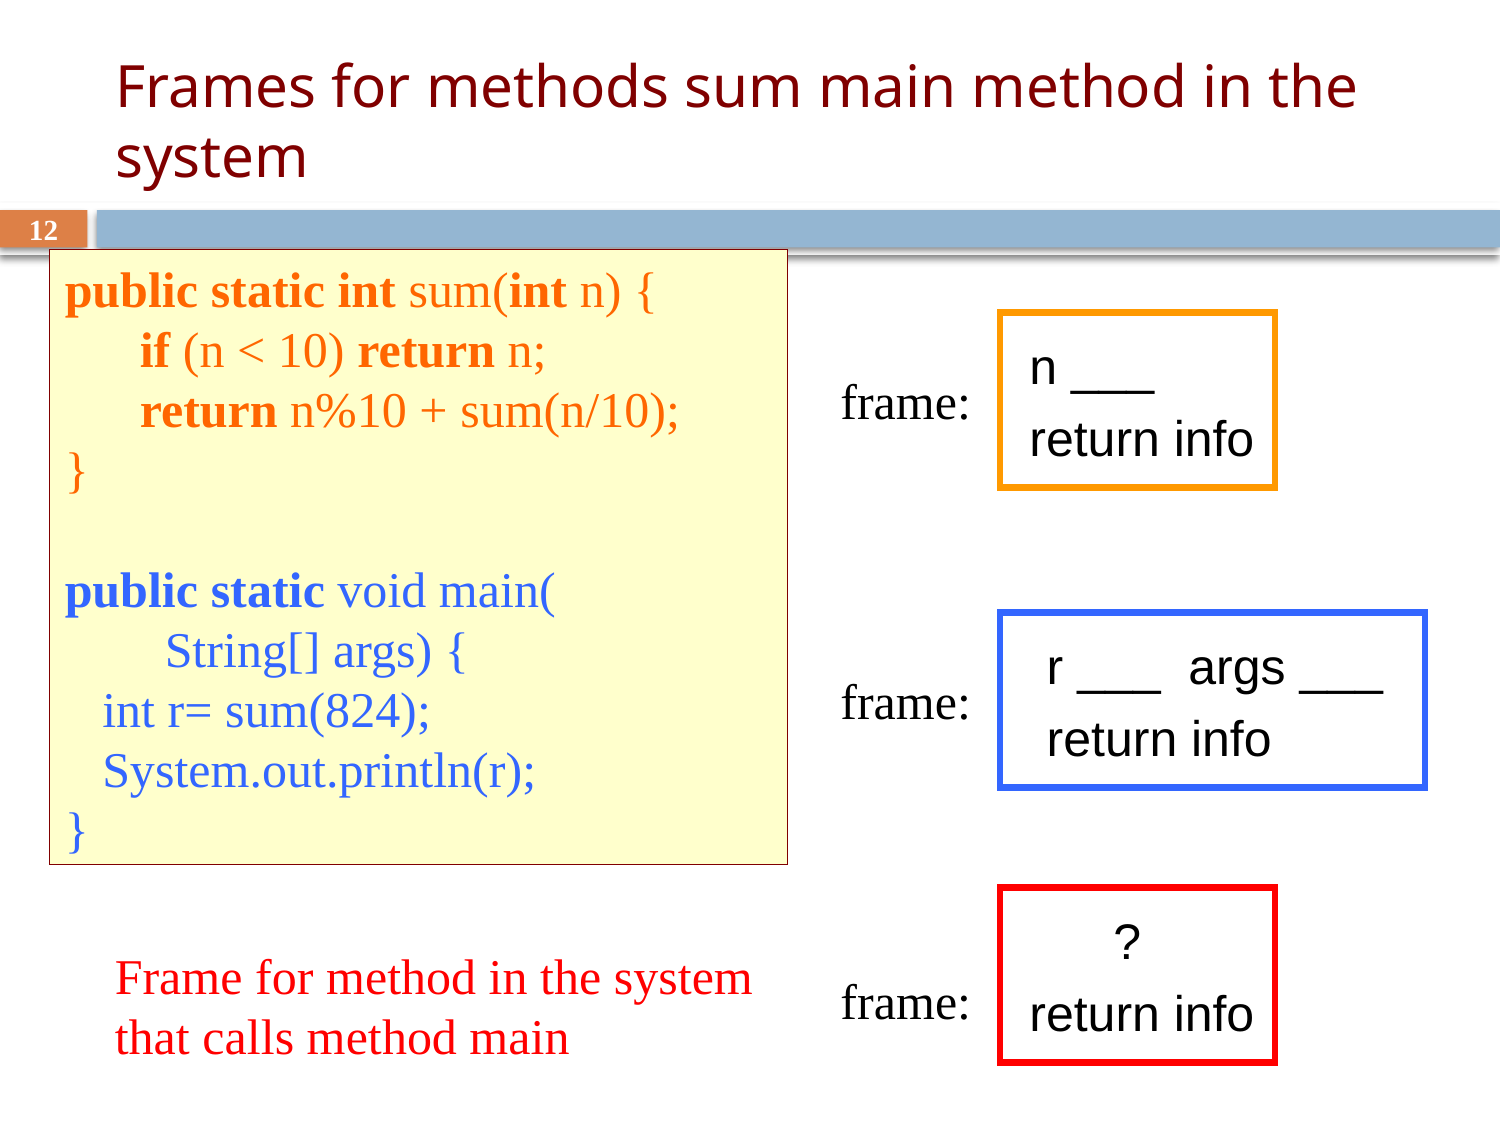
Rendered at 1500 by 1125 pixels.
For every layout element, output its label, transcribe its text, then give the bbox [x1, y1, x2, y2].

text_box frame: [825, 962, 987, 1038]
text_box Frame for method in the system that calls method main [99, 937, 825, 1073]
text_box frame: [825, 662, 987, 738]
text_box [999, 612, 1426, 788]
slide_number 12 [0, 208, 88, 249]
text_box frame: [825, 362, 987, 438]
text_box public static int sum(int n) { if (n < 10) return n; return n%10 + sum(n/10); } public static void main( String[] args) { int r= sum(824); System.out.println(r); } [49, 249, 788, 865]
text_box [999, 312, 1276, 488]
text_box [999, 887, 1276, 1063]
title Frames for methods sum main method in the system [100, 37, 1438, 200]
